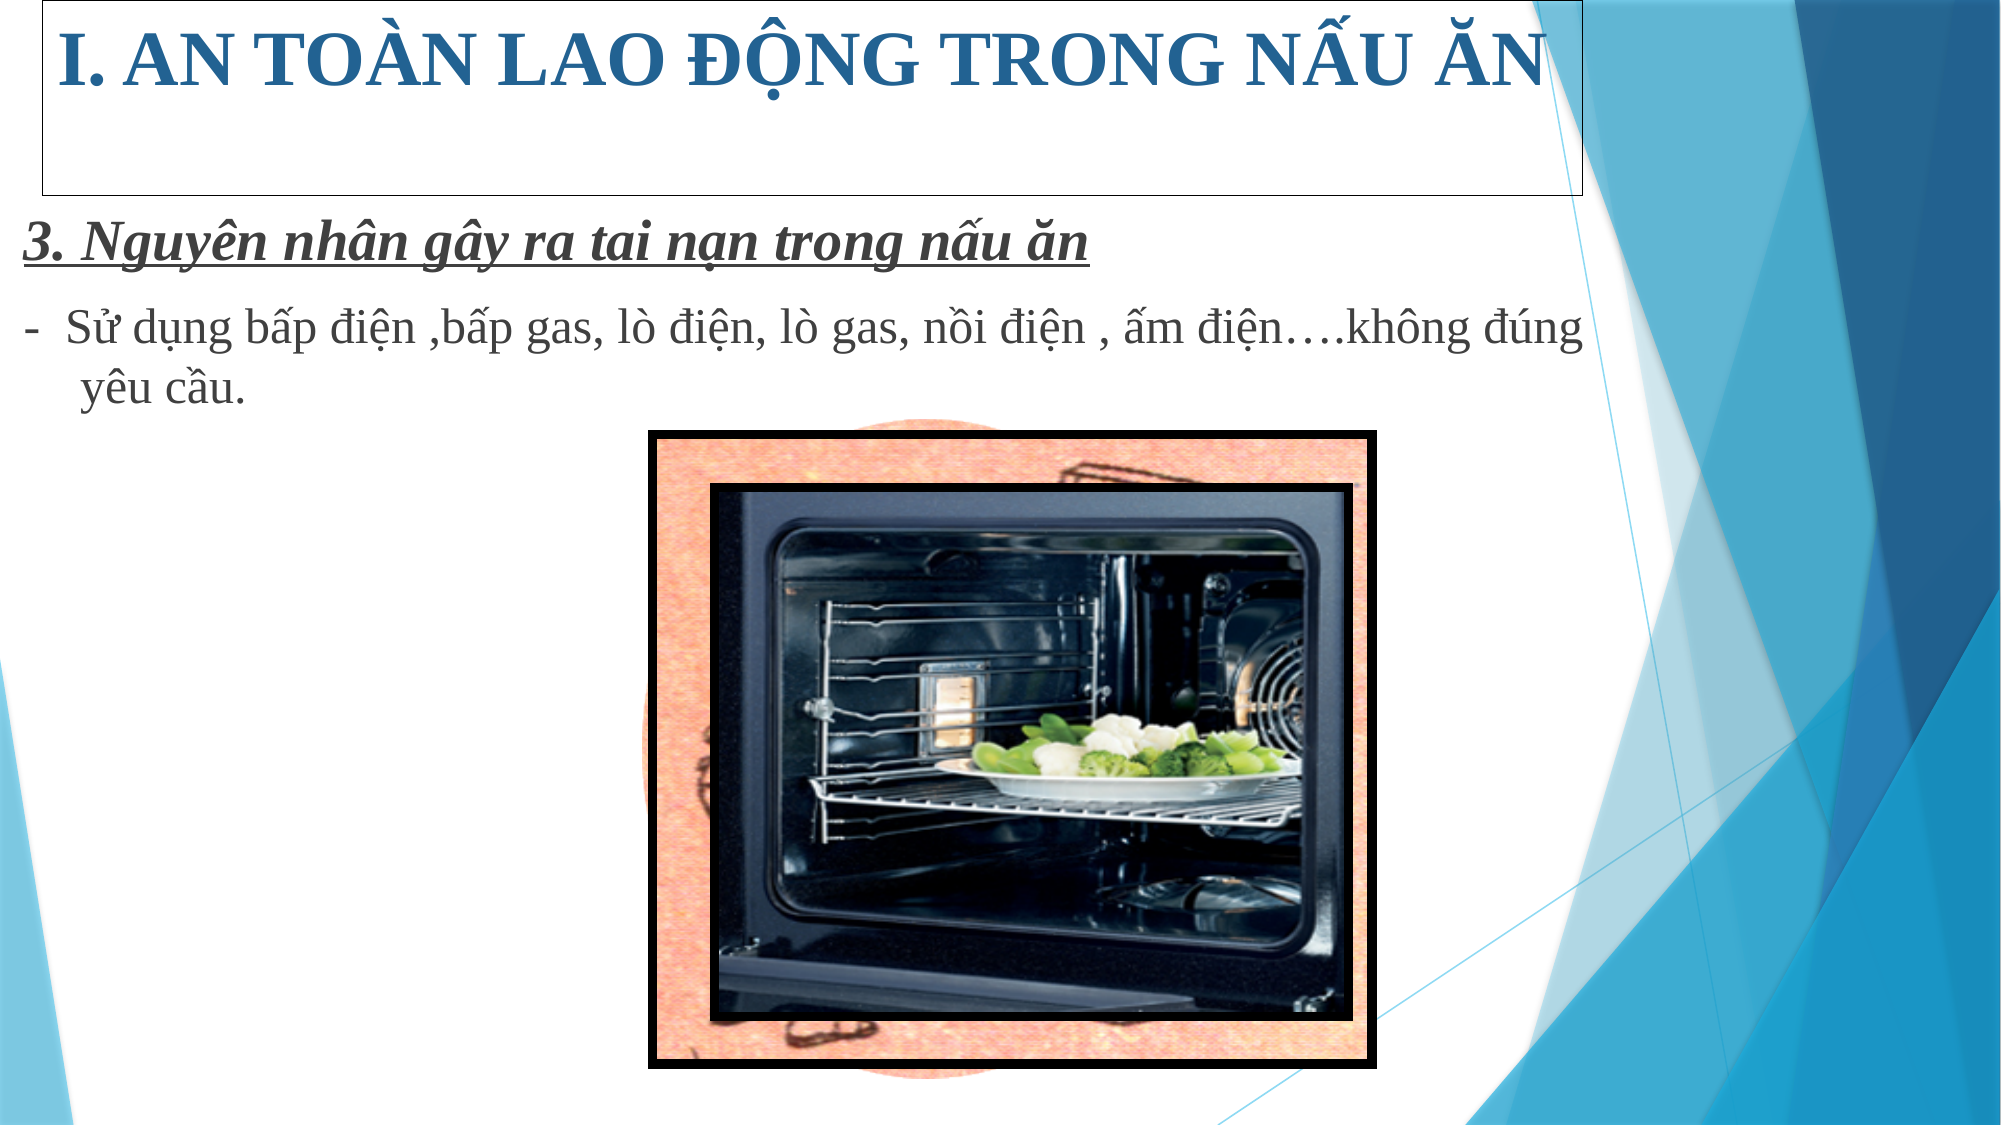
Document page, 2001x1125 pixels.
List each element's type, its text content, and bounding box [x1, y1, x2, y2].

picture [642, 418, 1368, 1080]
title I. AN TOÀN LAO ĐỘNG TRONG NẤU ĂN [42, 0, 1583, 195]
list 3. Nguyên nhân gây ra tai nạn trong nấu ăn - Sử dụng bấp điện ,bấp gas, lò điện, lò gas, nồi điện , ấm điện….không đúng yêu cầu. [8, 195, 1657, 938]
